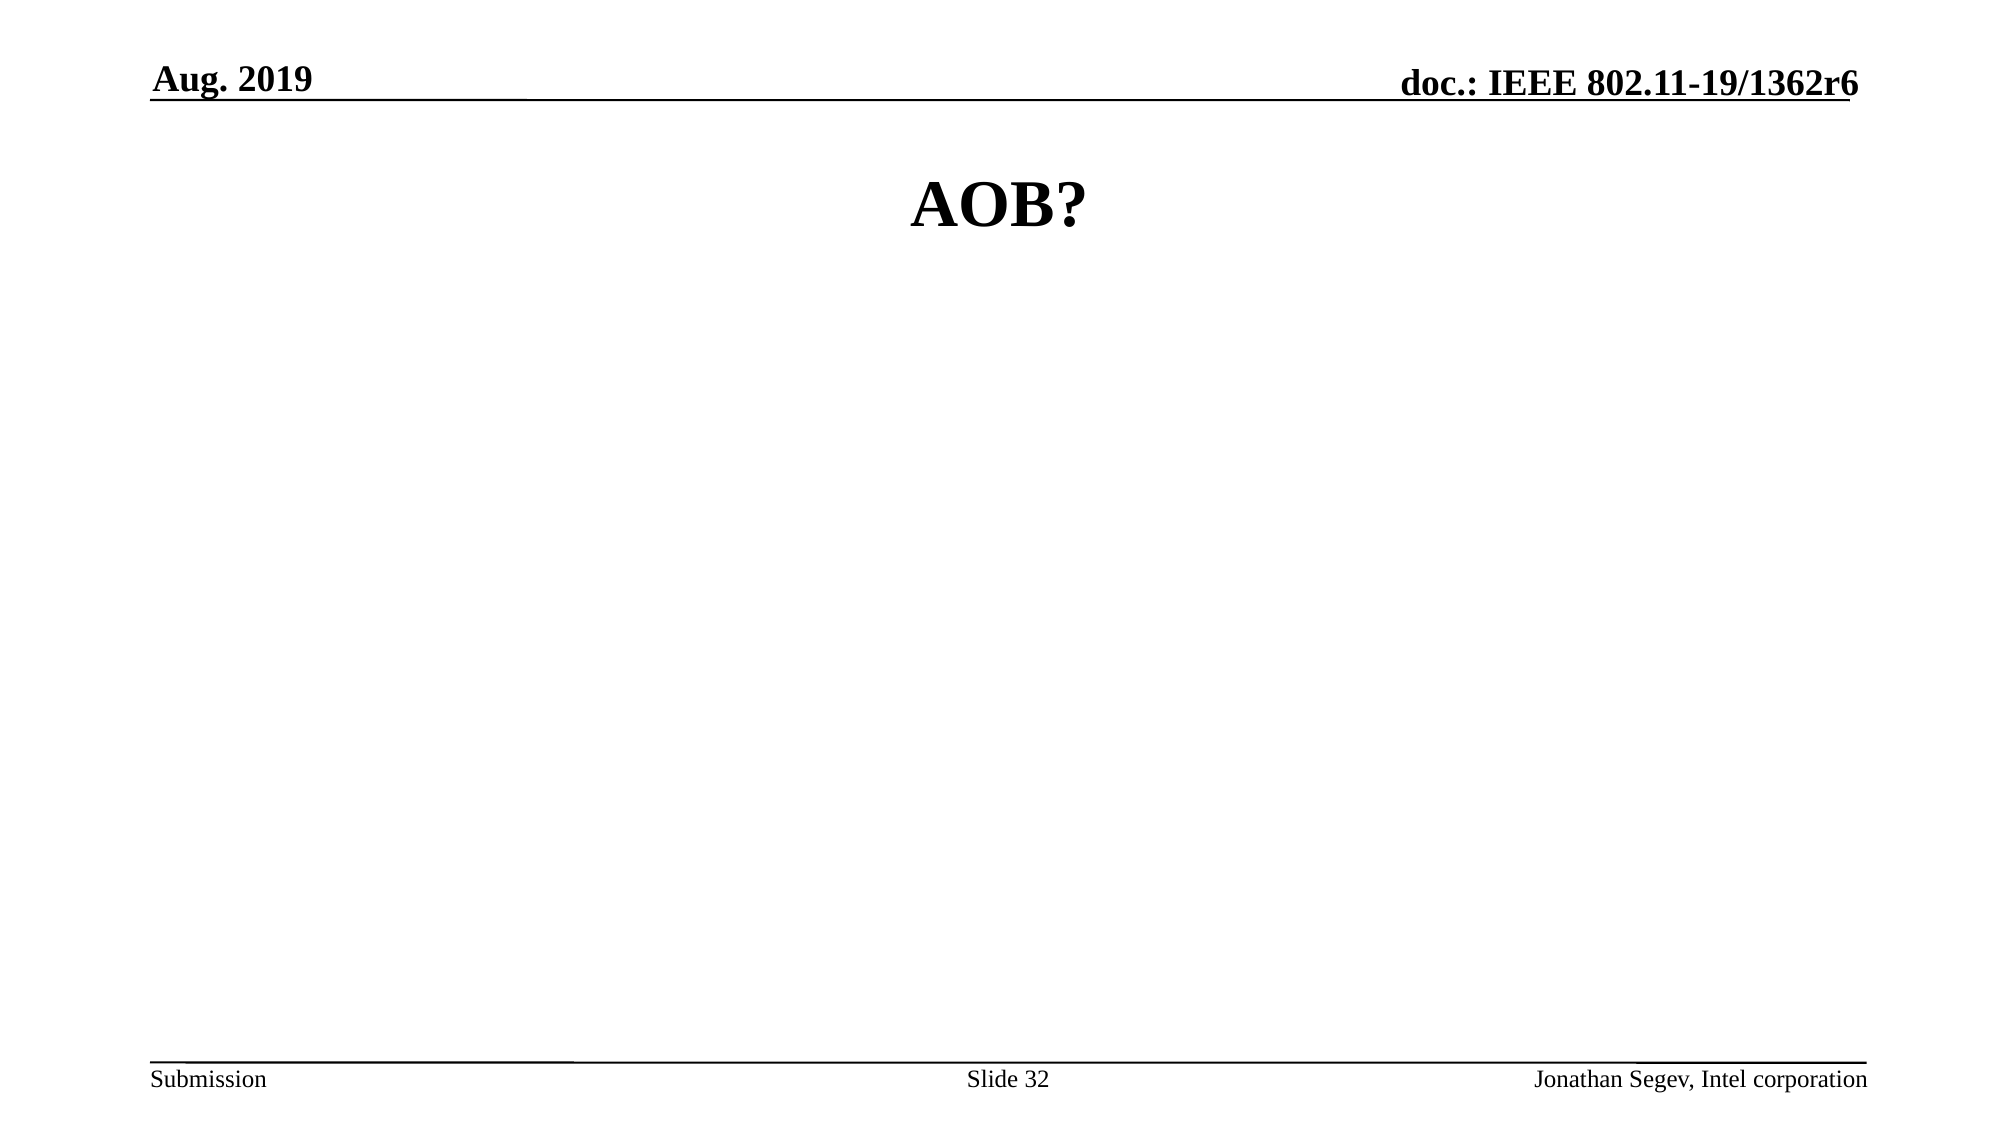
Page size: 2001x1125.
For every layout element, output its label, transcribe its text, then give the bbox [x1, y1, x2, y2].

title AOB? [149, 112, 1850, 288]
footer Jonathan Segev, Intel corporation [1171, 1061, 1869, 1093]
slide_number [152, 54, 563, 100]
slide_number Slide 32 [950, 1061, 1067, 1123]
